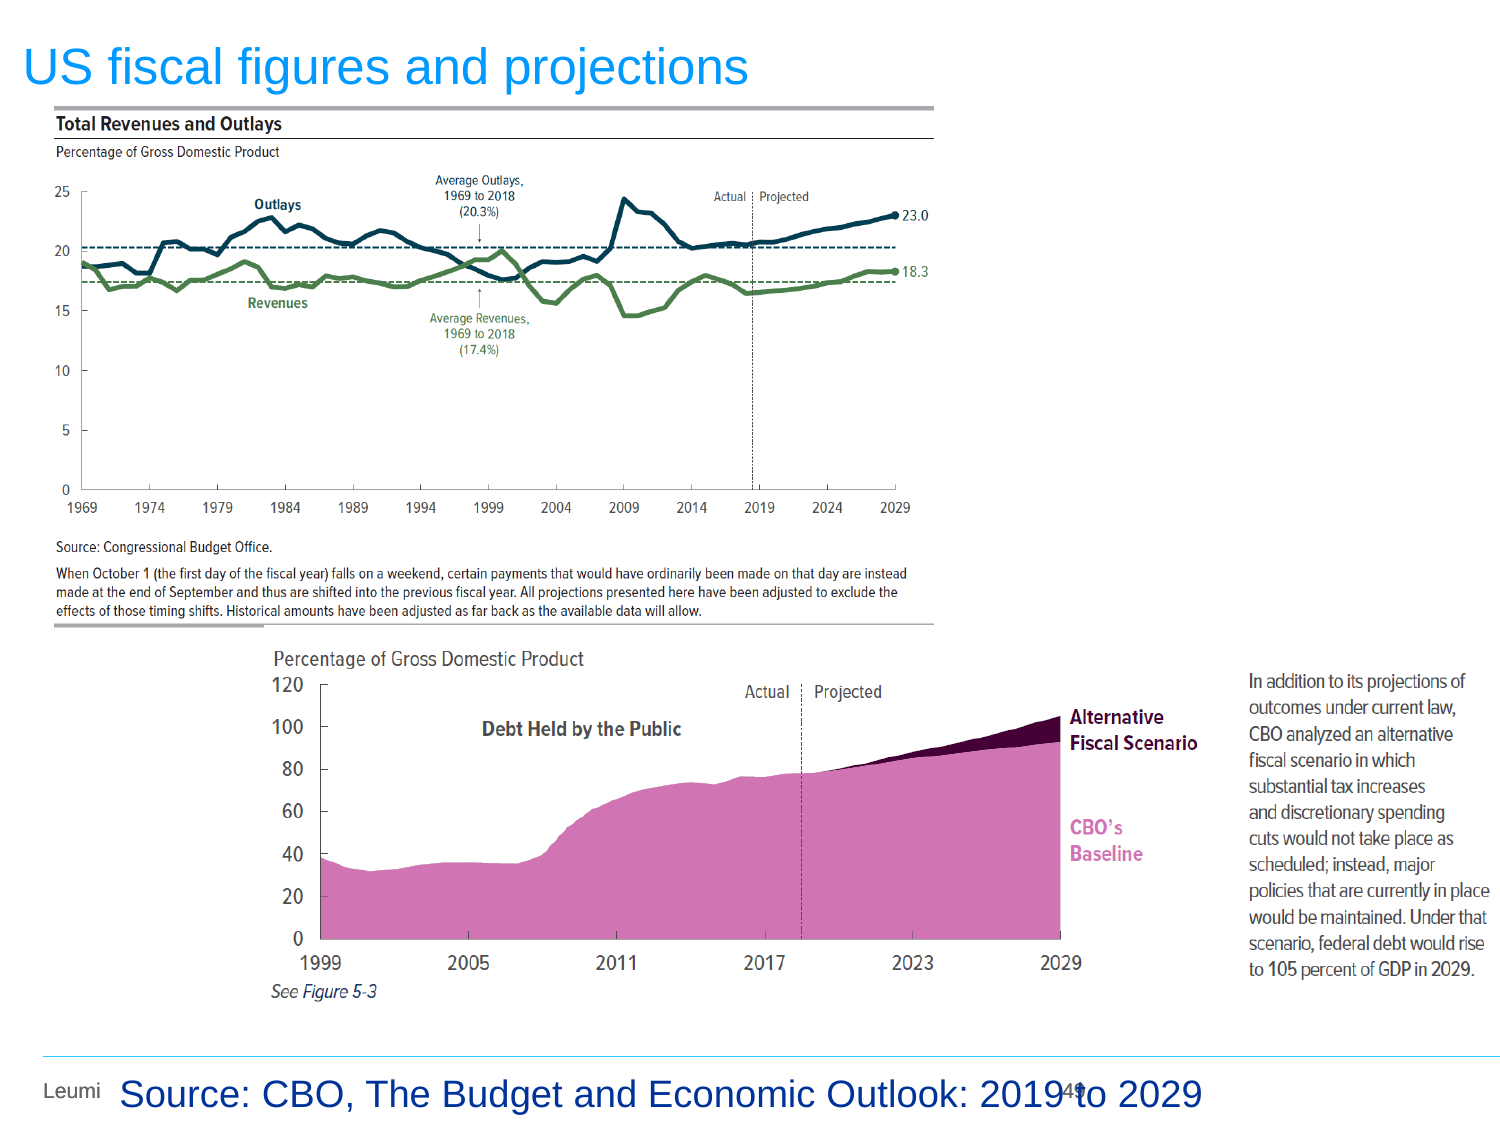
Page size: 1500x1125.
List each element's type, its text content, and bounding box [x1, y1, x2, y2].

picture [48, 102, 1500, 1044]
list Source: CBO, The Budget and Economic Outlook: 2019 to 2029 [104, 1061, 1500, 1088]
title US fiscal figures and projections [7, 26, 1500, 89]
